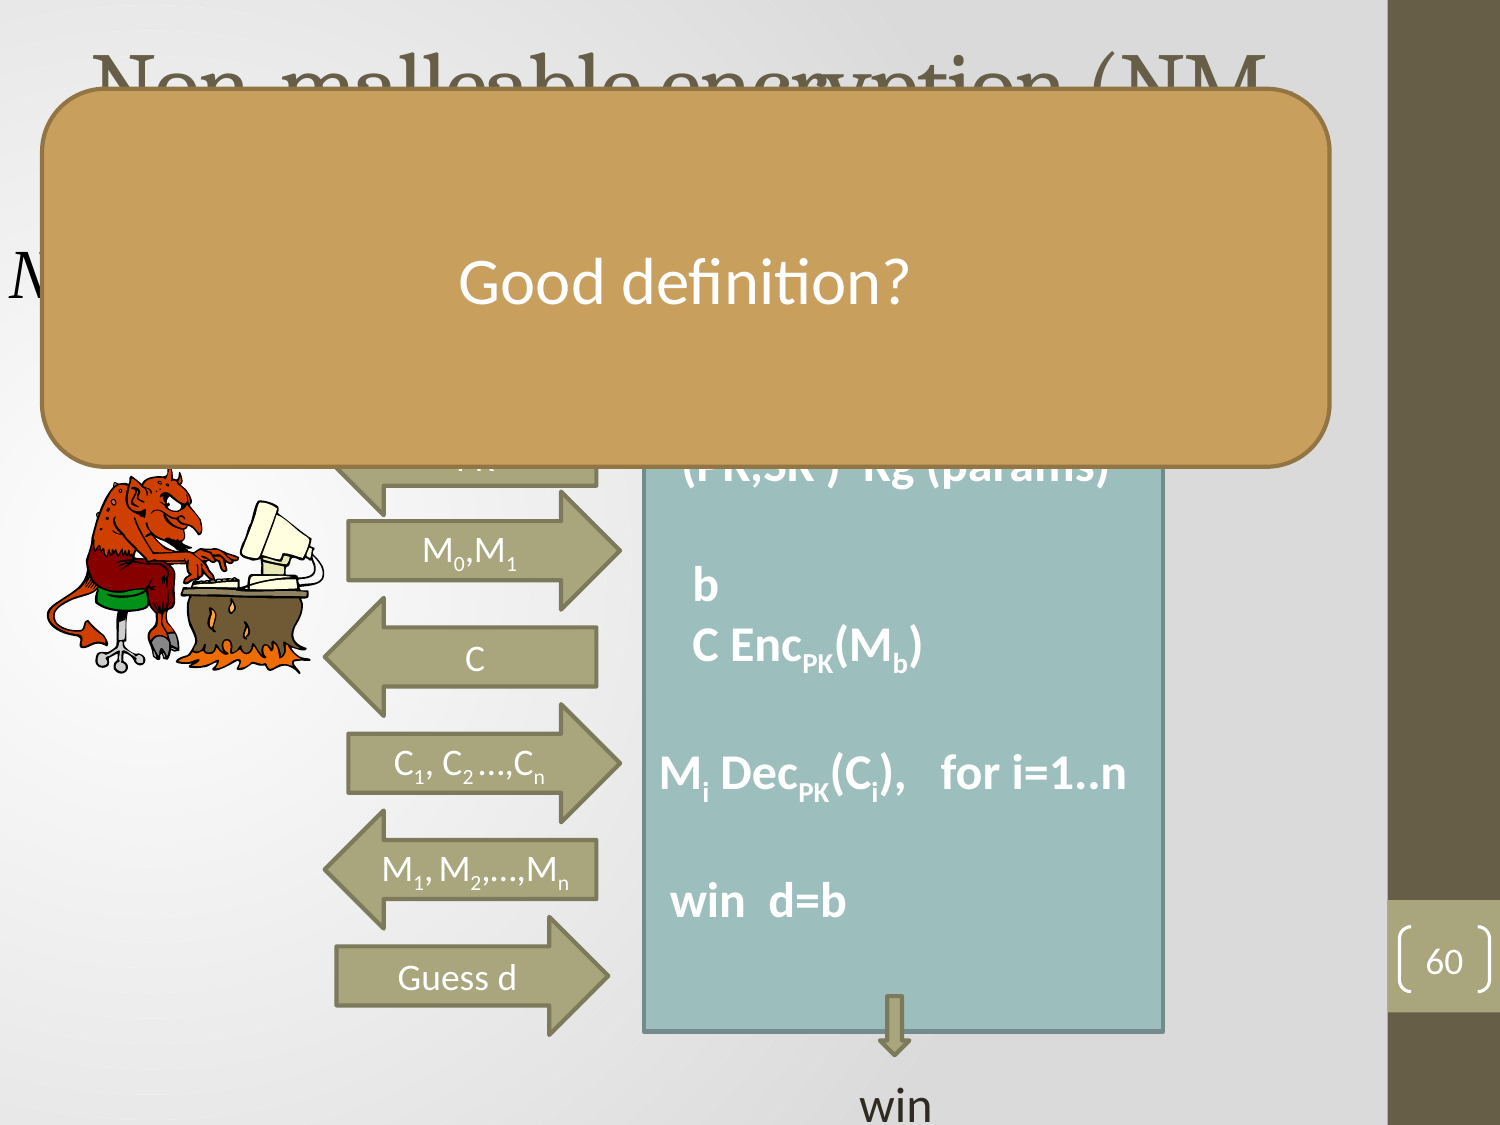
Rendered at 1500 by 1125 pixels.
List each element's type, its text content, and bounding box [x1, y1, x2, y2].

text_box M1, M2,…,Mn [322, 808, 599, 931]
slide_number 60 [1397, 925, 1492, 994]
text_box C1, C2 …,Cn [346, 702, 623, 825]
title Non-malleable encryption (NM-CPA) [75, 45, 1325, 121]
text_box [843, 995, 952, 1125]
text_box Good definition? [39, 86, 1332, 469]
text_box C [340, 595, 599, 718]
picture [40, 464, 330, 681]
text_box Guess d [334, 914, 611, 1037]
text_box M0,M1 [346, 489, 623, 612]
text_box PK [340, 469, 599, 518]
